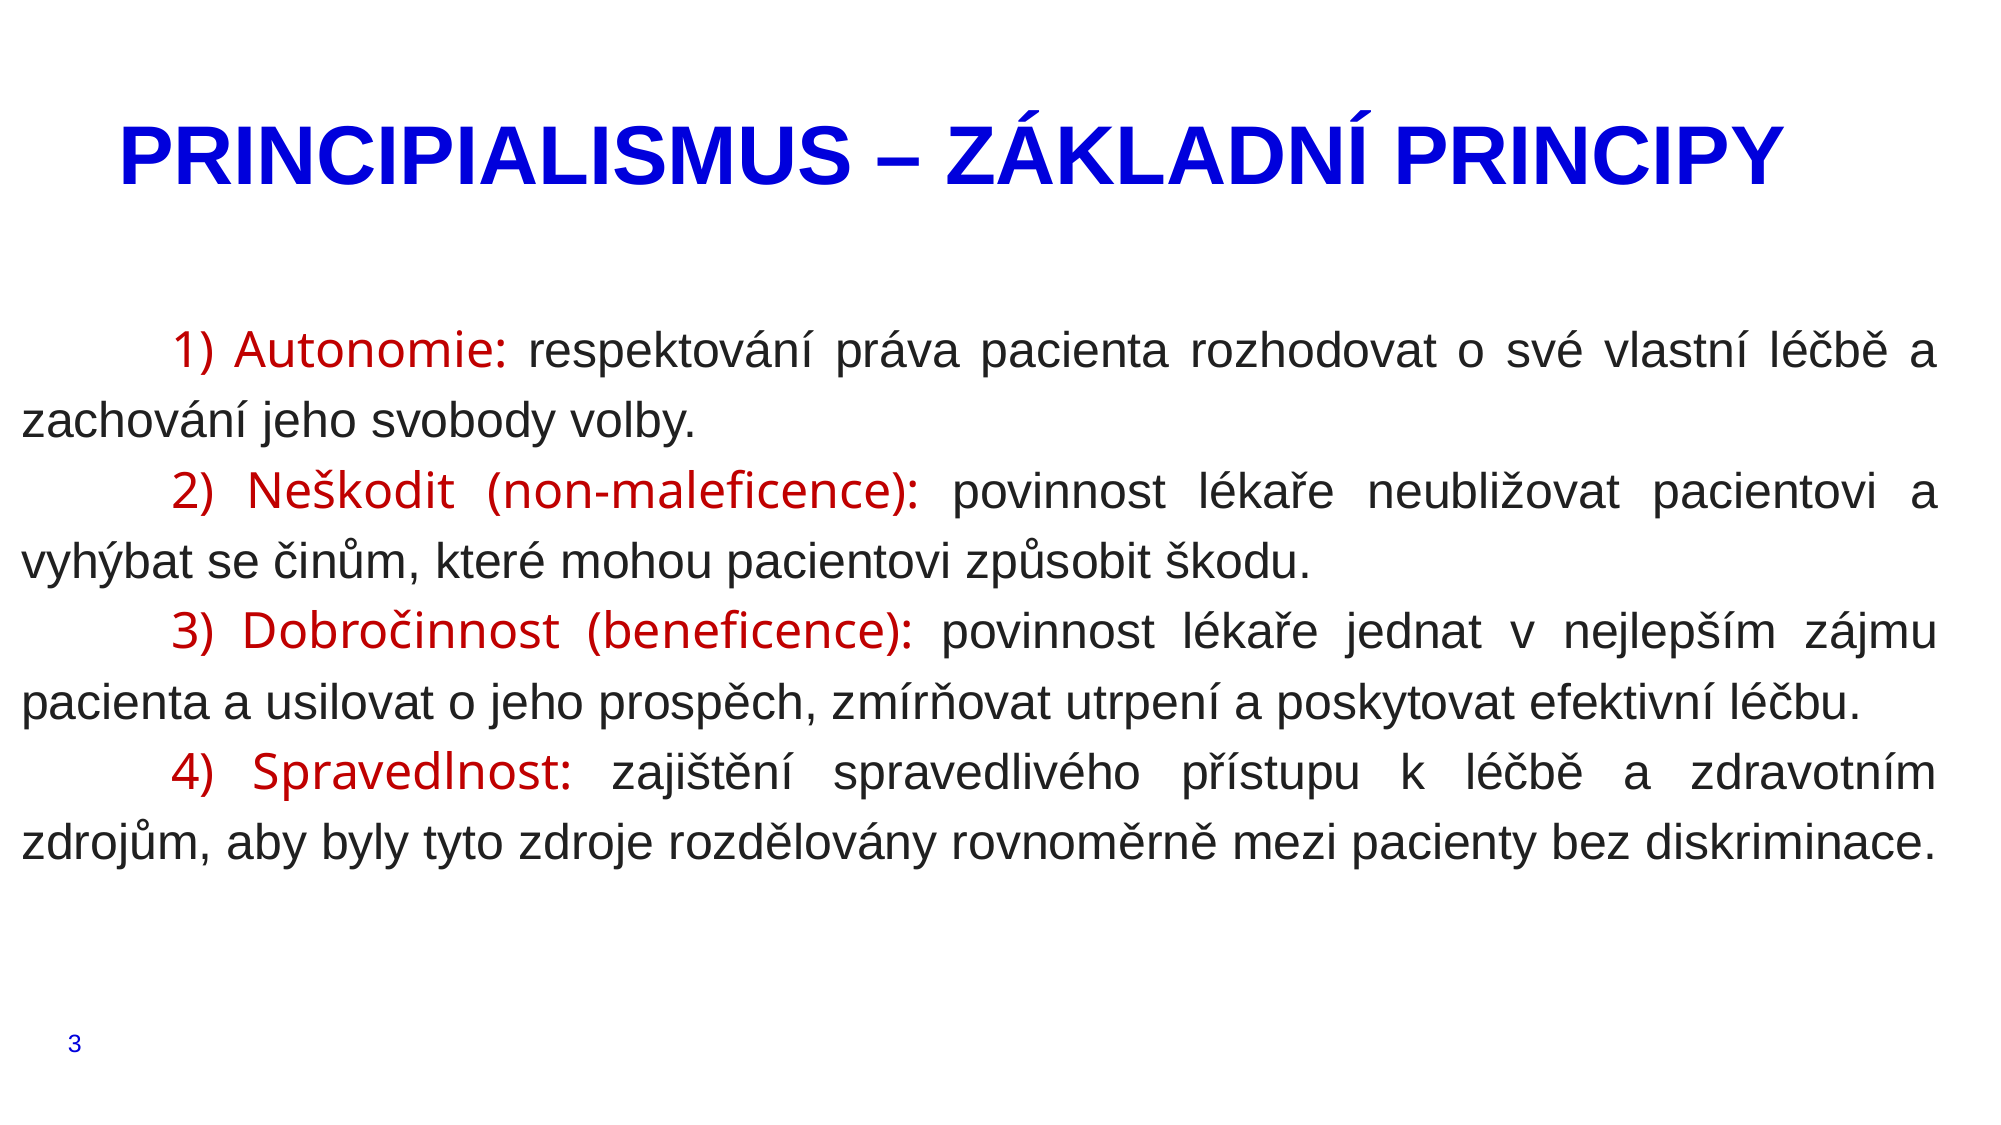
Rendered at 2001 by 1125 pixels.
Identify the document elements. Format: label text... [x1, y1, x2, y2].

list 1) Autonomie: respektování práva pacienta rozhodovat o své vlastní léčbě a zachování jeho svobody volby. 2) Neškodit (non-maleficence): povinnost lékaře neubližovat pacientovi a vyhýbat se činům, které mohou pacientovi způsobit škodu. 3) Dobročinnost (beneficence): povinnost lékaře jednat v nejlepším zájmu pacienta a usilovat o jeho prospěch, zmírňovat utrpení a poskytovat efektivní léčbu. 4) Spravedlnost: zajištění spravedlivého přístupu k léčbě a zdravotním zdrojům, aby byly tyto zdroje rozdělovány rovnoměrně mezi pacienty bez diskriminace. [21, 307, 1939, 957]
title PRINCIPIALISMUS – ZÁKLADNÍ PRINCIPY [118, 118, 1883, 193]
slide_number 3 [67, 1021, 110, 1063]
